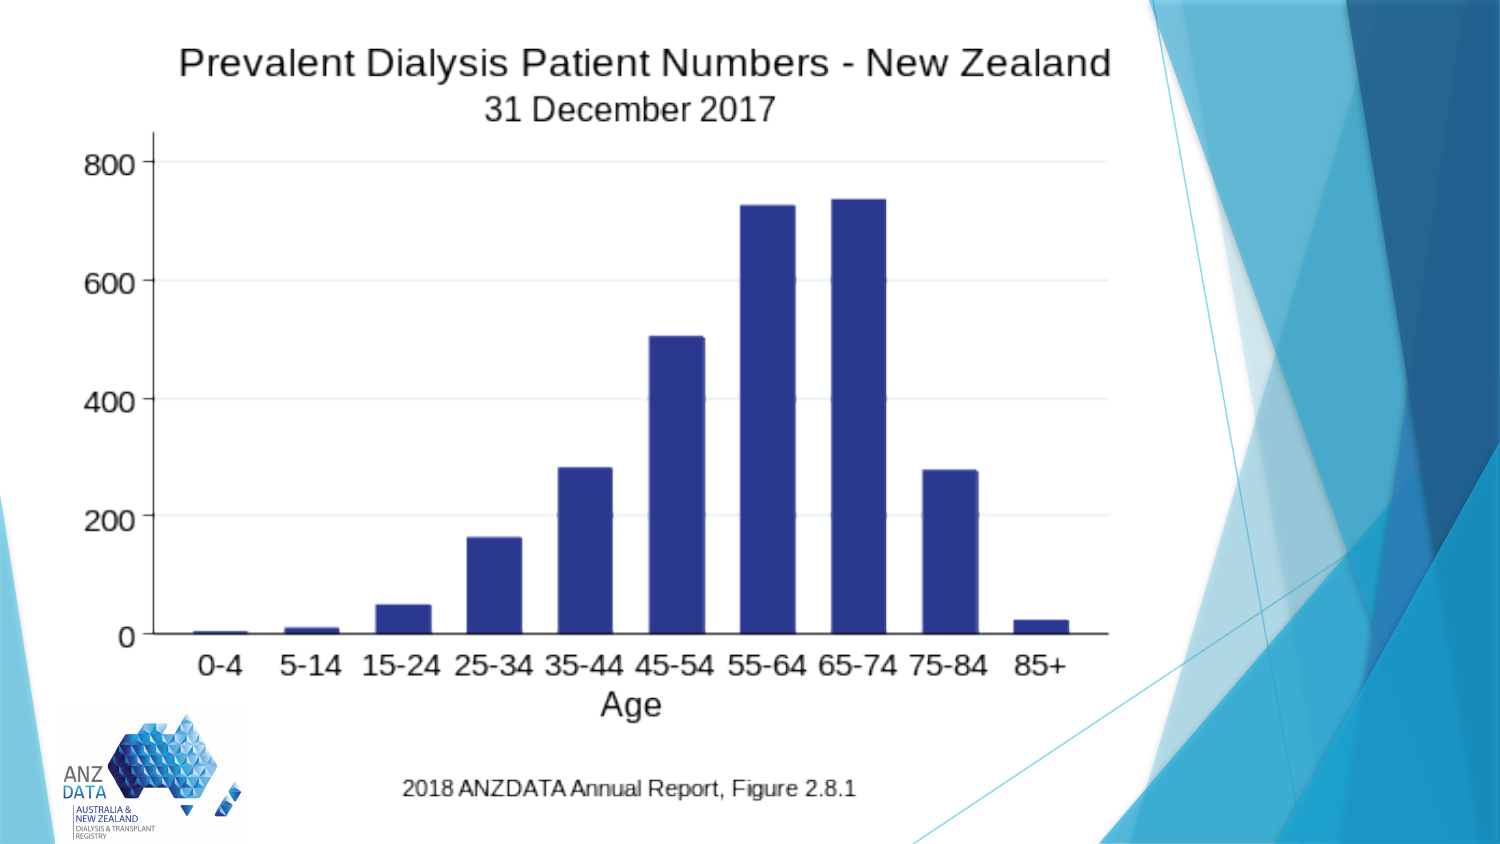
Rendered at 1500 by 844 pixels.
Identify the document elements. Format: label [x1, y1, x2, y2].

list [0, 7, 1138, 836]
picture [55, 836, 247, 844]
